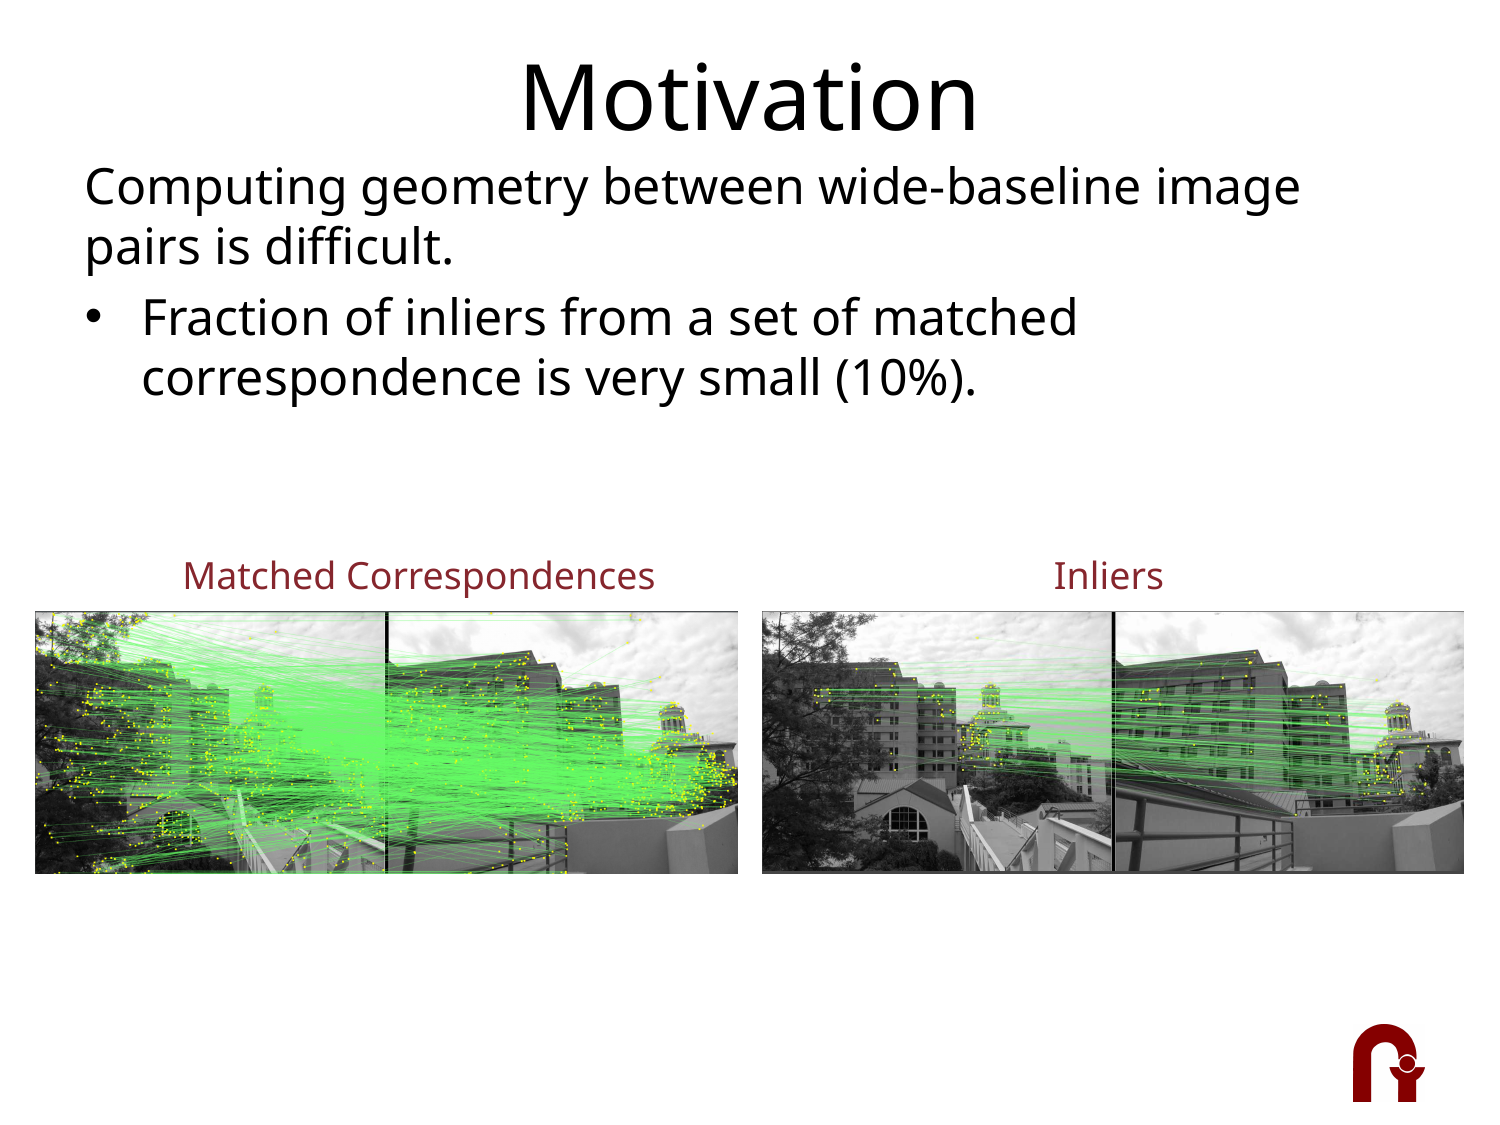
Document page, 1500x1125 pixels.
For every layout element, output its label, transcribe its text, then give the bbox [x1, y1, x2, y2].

title Motivation [75, 0, 1425, 188]
picture [35, 611, 739, 875]
picture [761, 611, 1464, 875]
picture [1353, 1024, 1425, 1102]
